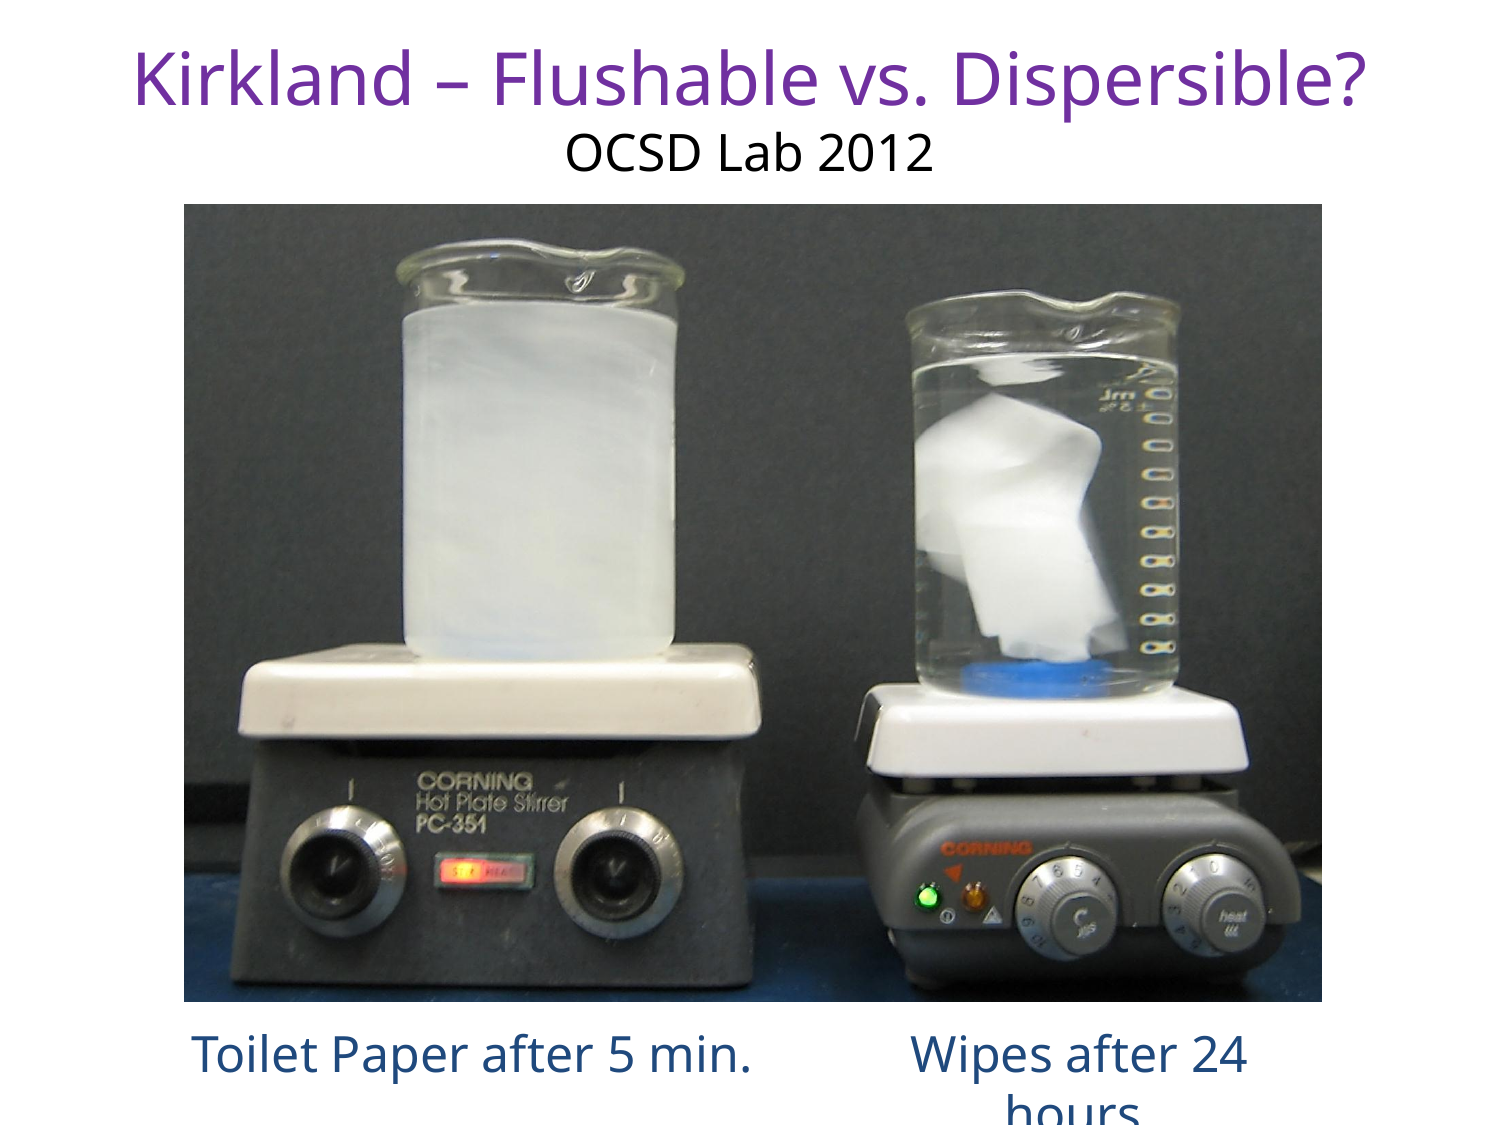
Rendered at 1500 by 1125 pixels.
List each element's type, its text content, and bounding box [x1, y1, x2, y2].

text_box Wipes after 24 hours [837, 1015, 1322, 1125]
text_box Toilet Paper after 5 min. [171, 1015, 786, 1091]
picture [184, 204, 1322, 1002]
title Kirkland – Flushable vs. Dispersible? OCSD Lab 2012 [0, 23, 1500, 191]
